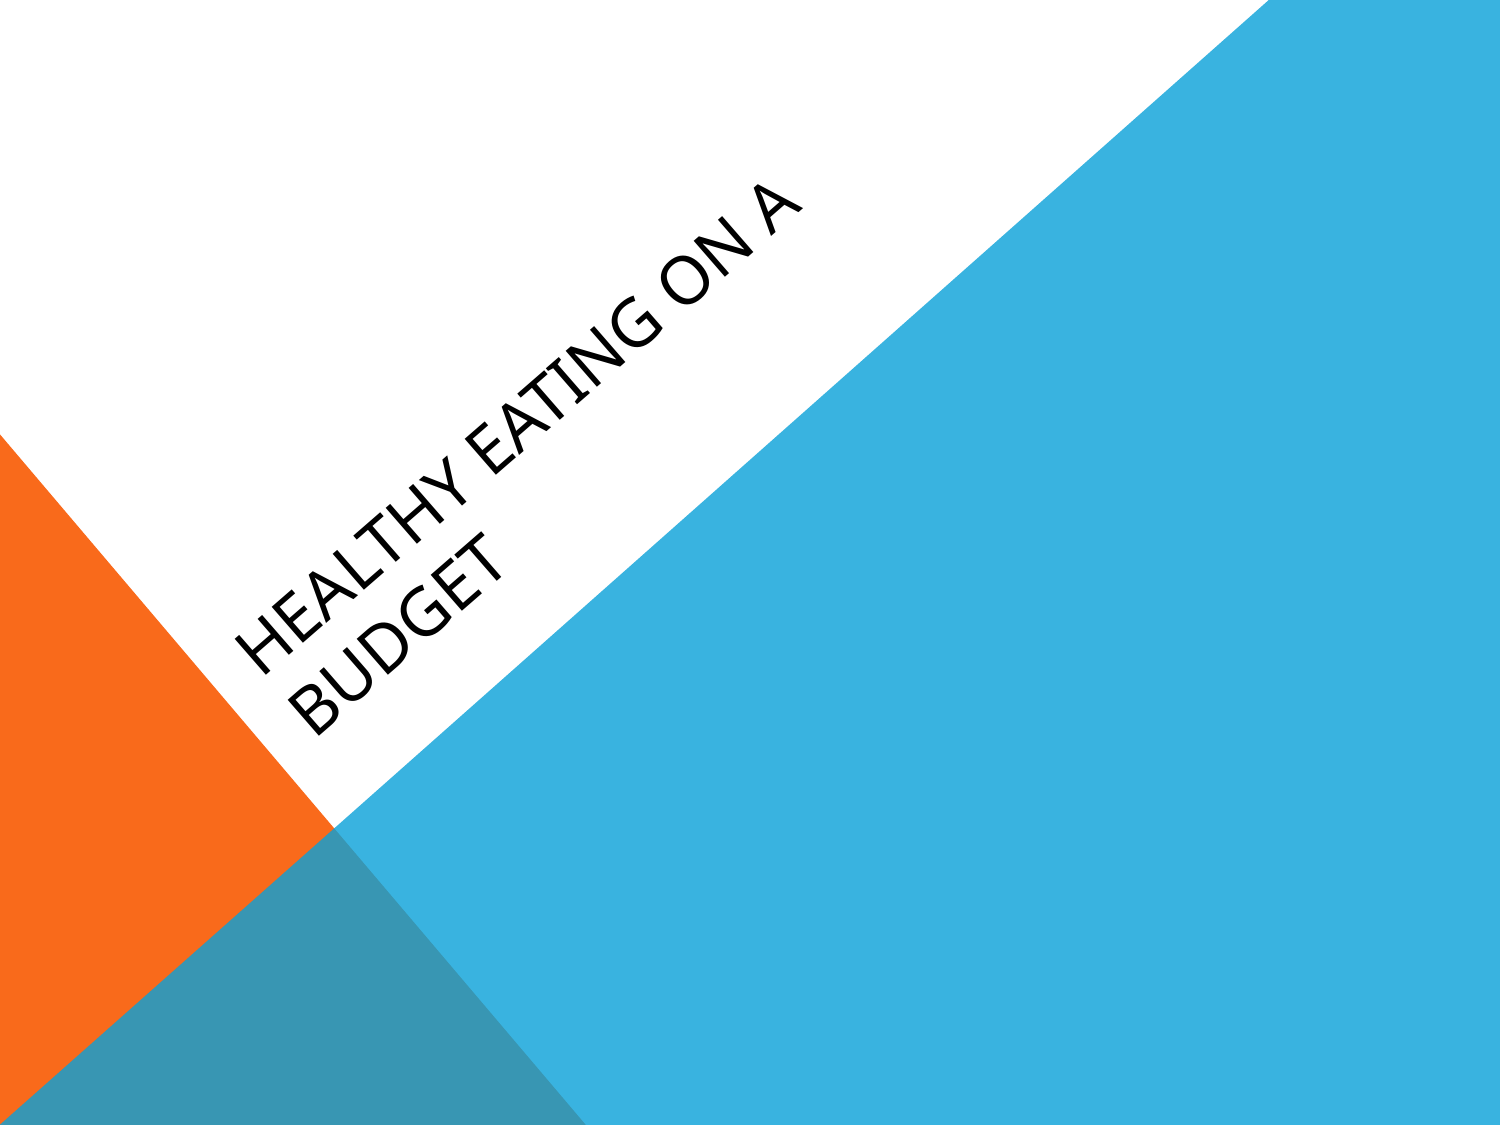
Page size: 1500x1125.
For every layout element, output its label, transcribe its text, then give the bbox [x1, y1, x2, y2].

title Healthy eating on a budget [182, 4, 1012, 762]
